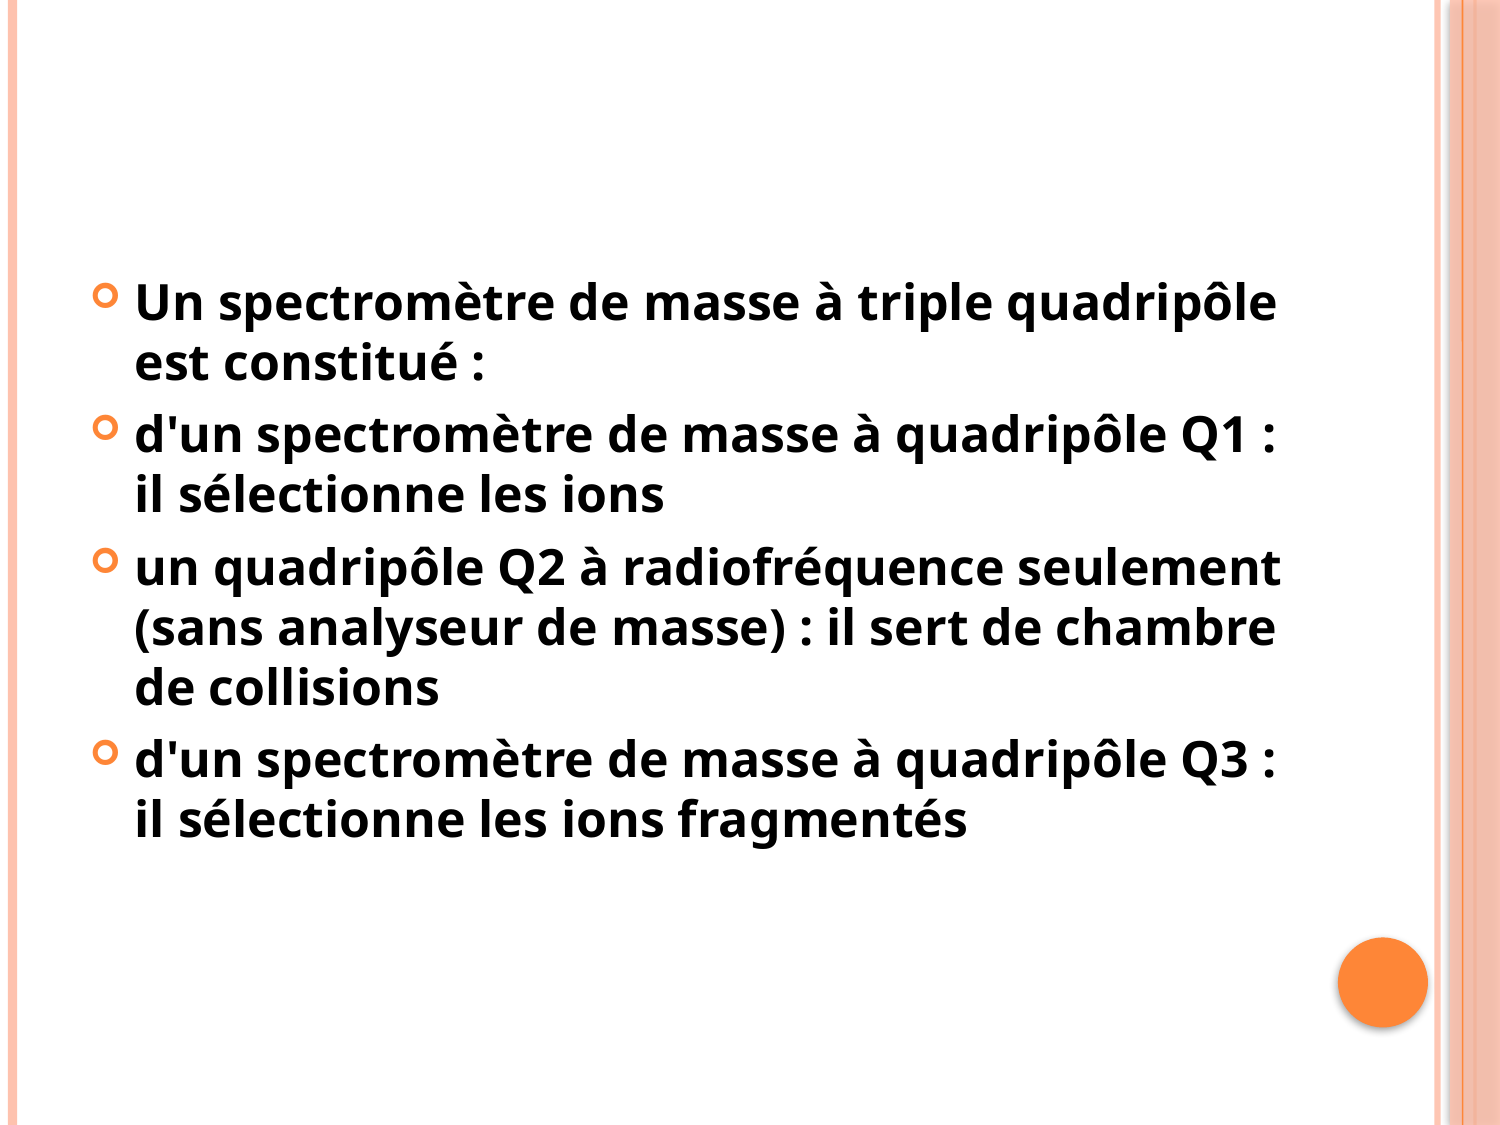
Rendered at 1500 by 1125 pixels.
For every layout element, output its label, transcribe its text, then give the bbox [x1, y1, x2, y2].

list Un spectromètre de masse à triple quadripôle est constitué : d'un spectromètre de masse à quadripôle Q1 : il sélectionne les ions un quadripôle Q2 à radiofréquence seulement (sans analyseur de masse) : il sert de chambre de collisions d'un spectromètre de masse à quadripôle Q3 : il sélectionne les ions fragmentés [75, 262, 1300, 1062]
